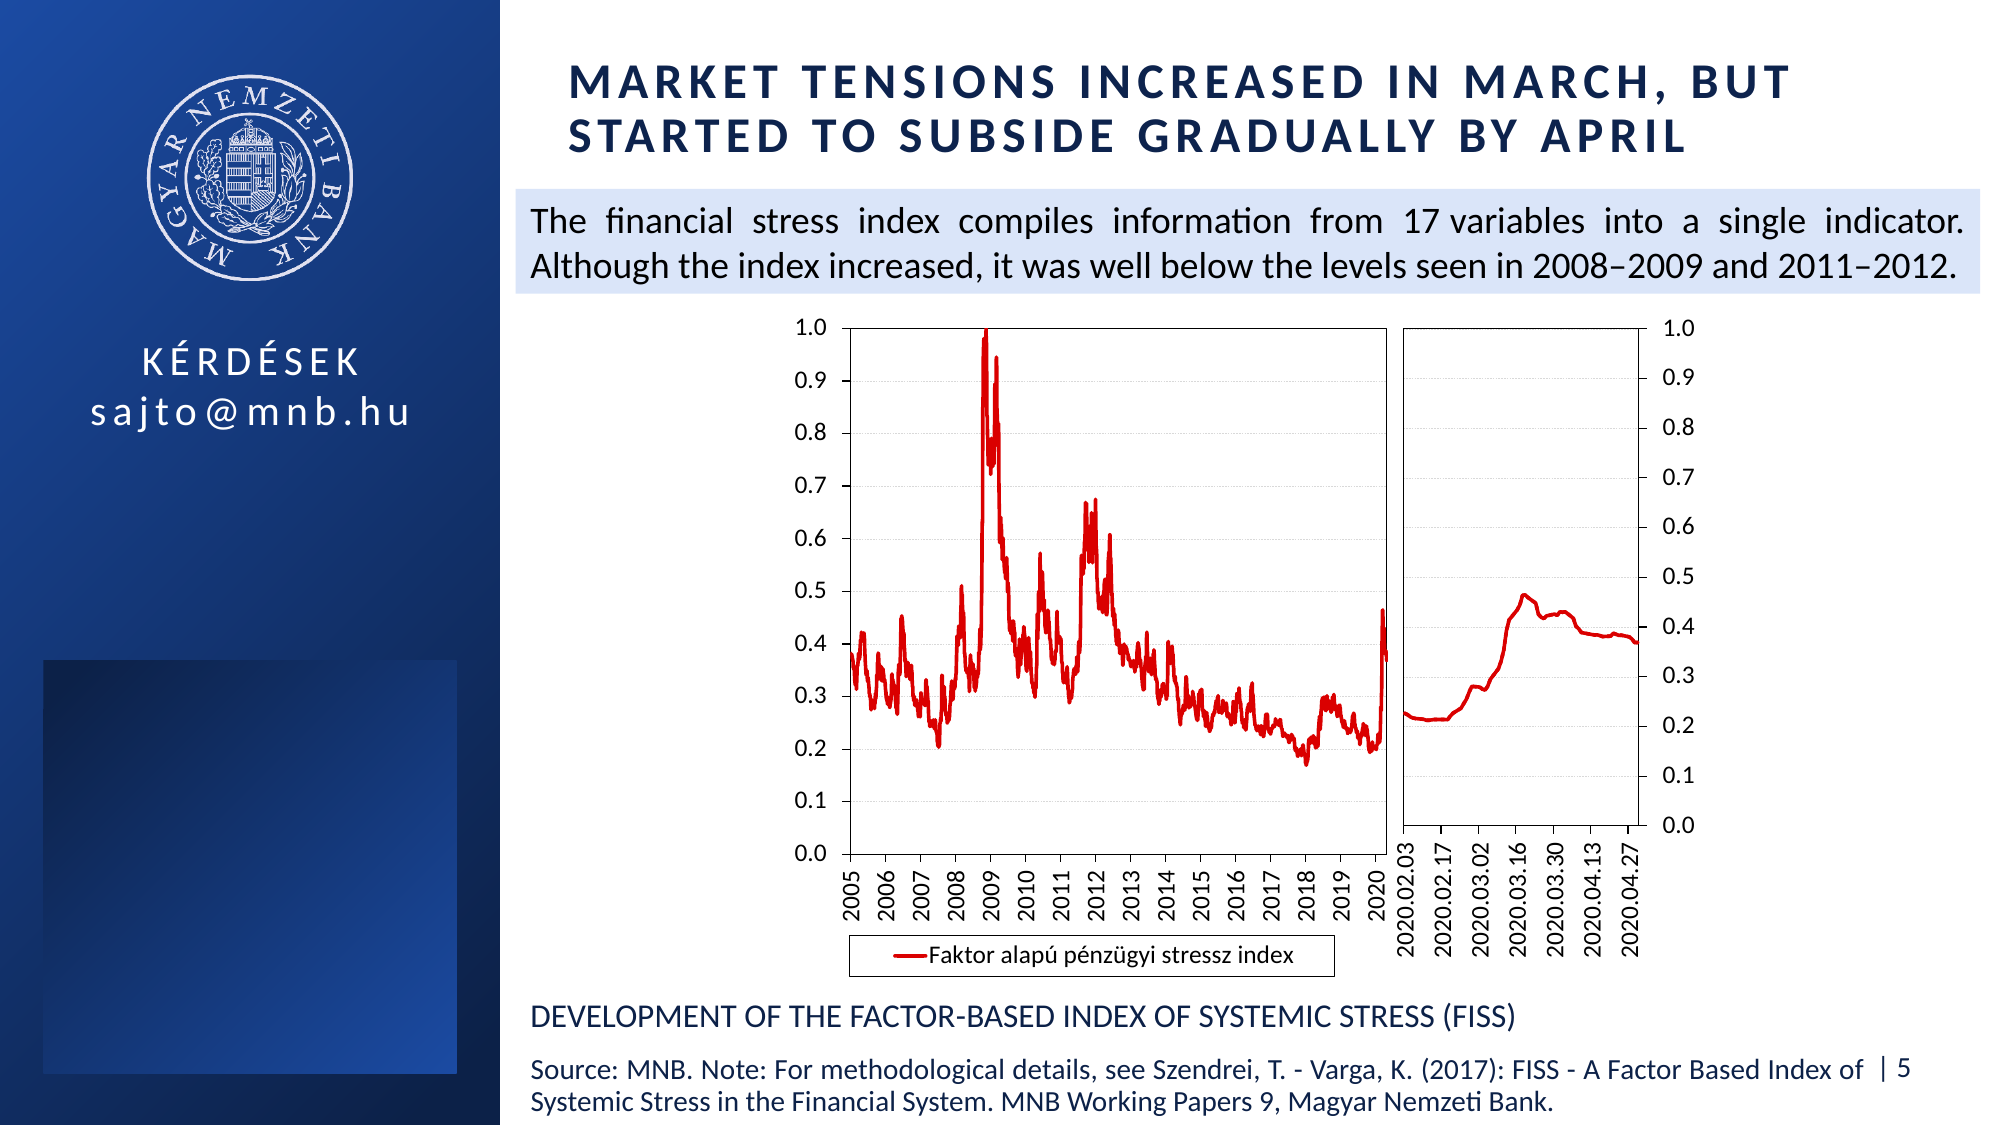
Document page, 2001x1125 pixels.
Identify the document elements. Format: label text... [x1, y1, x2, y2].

list Source: MNB. Note: For methodological details, see Szendrei, T. - Varga, K. (2017): FISS - A Factor Based Index of Systemic Stress in the Financial System. MNB Working Papers 9, Magyar Nemzeti Bank. [515, 1062, 1881, 1110]
text_box Development of the Factor-based Index of Systemic Stress (FISS) [515, 991, 1595, 1043]
picture [791, 312, 1697, 986]
title market tensions increased in March, but started to subside gradually by April [556, 50, 1933, 168]
text_box The financial stress index compiles information from 17 variables into a single indicator. Although the index increased, it was well below the levels seen in 2008–2009 and 2011–2012. [515, 188, 1981, 294]
